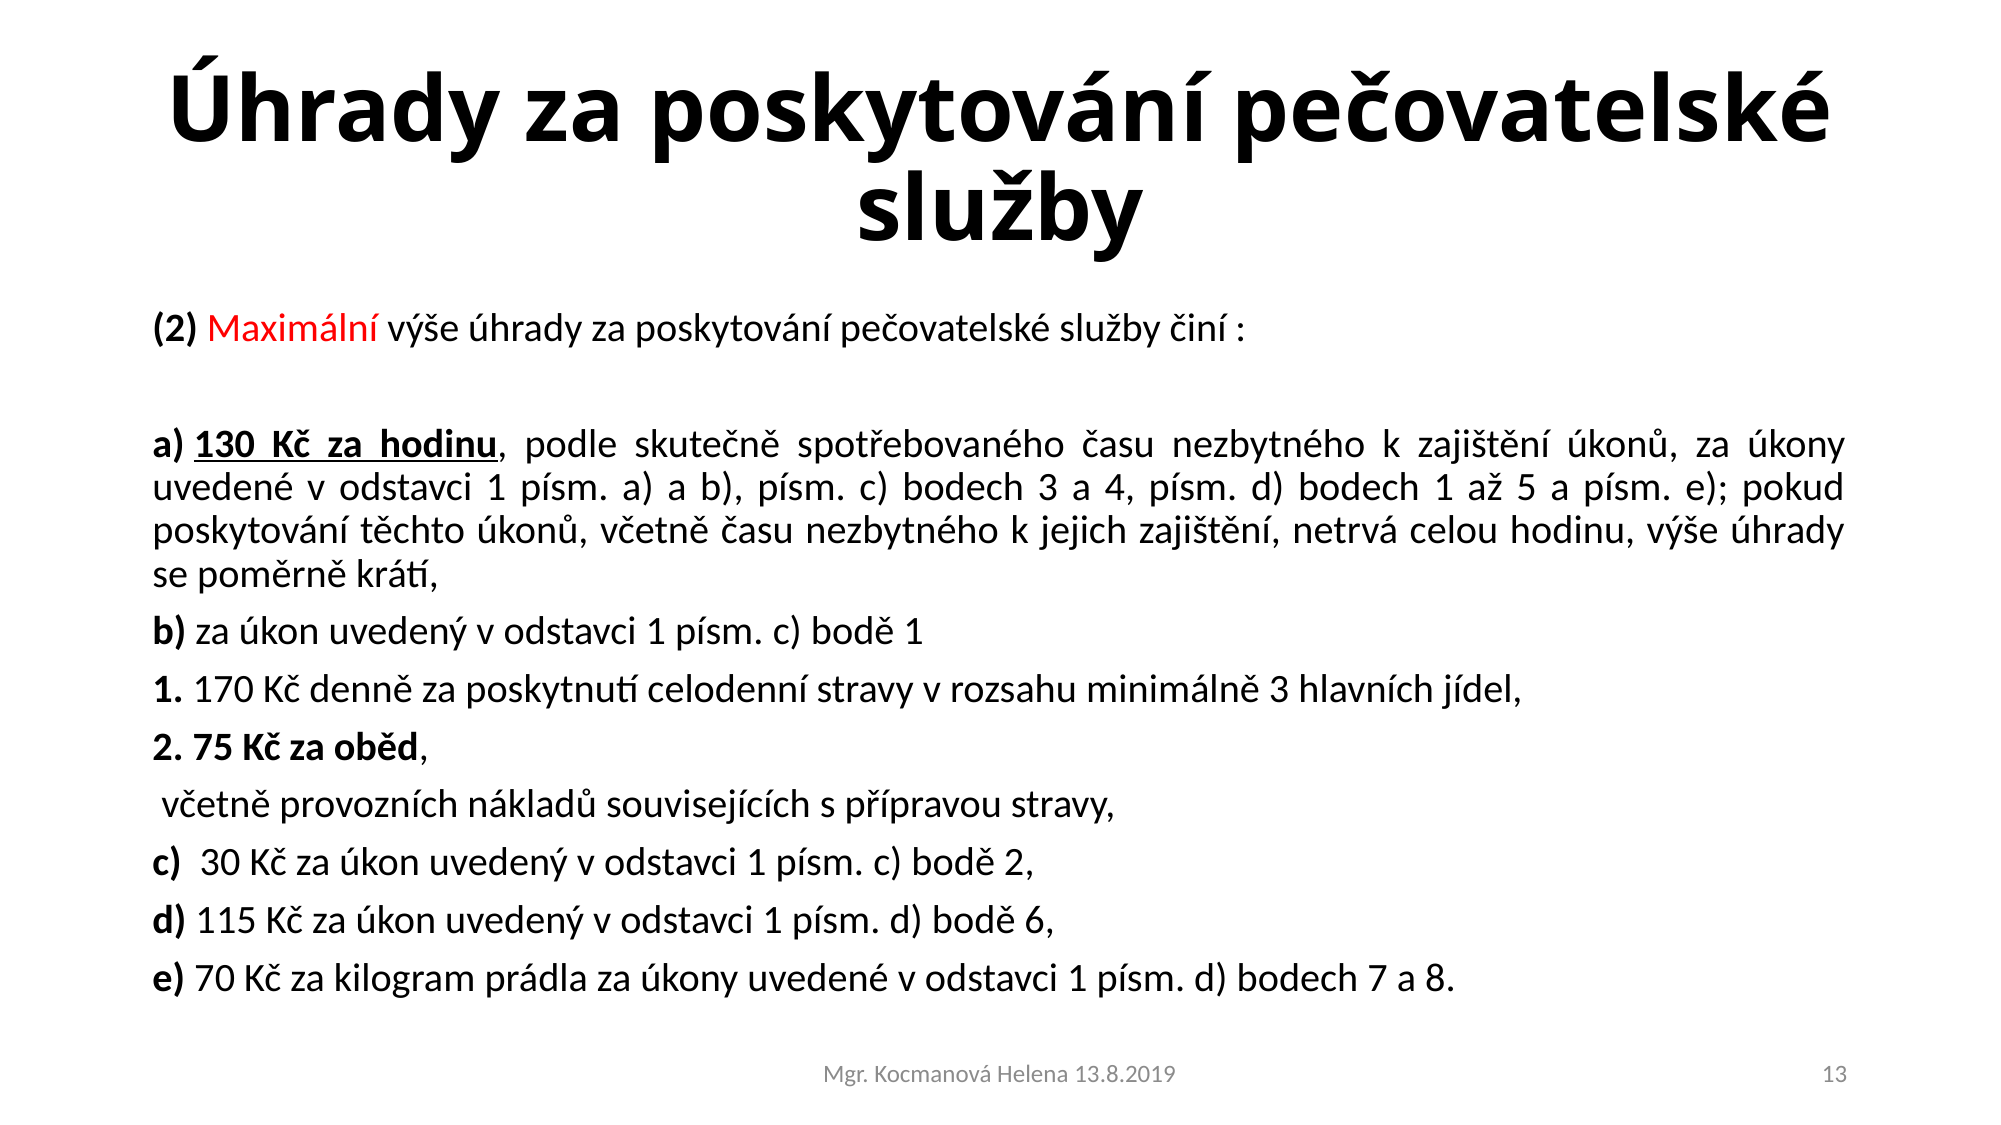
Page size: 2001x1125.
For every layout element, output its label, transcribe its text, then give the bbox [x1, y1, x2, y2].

slide_number 13 [1412, 1042, 1863, 1103]
footer Mgr. Kocmanová Helena 13.8.2019 [662, 1042, 1338, 1103]
title Úhrady za poskytování pečovatelské služby [137, 52, 1863, 271]
list (2) Maximální výše úhrady za poskytování pečovatelské služby činí : a) 130 Kč za hodinu, podle skutečně spotřebovaného času nezbytného k zajištění úkonů, za úkony uvedené v odstavci 1 písm. a) a b), písm. c) bodech 3 a 4, písm. d) bodech 1 až 5 a písm. e); pokud poskytování těchto úkonů, včetně času nezbytného k jejich zajištění, netrvá celou hodinu, výše úhrady se poměrně krátí, b) za úkon uvedený v odstavci 1 písm. c) bodě 1 1. 170 Kč denně za poskytnutí celodenní stravy v rozsahu minimálně 3 hlavních jídel, 2. 75 Kč za oběd, včetně provozních nákladů souvisejících s přípravou stravy, c) 30 Kč za úkon uvedený v odstavci 1 písm. c) bodě 2, d) 115 Kč za úkon uvedený v odstavci 1 písm. d) bodě 6, e) 70 Kč za kilogram prádla za úkony uvedené v odstavci 1 písm. d) bodech 7 a 8. [137, 299, 1863, 1014]
